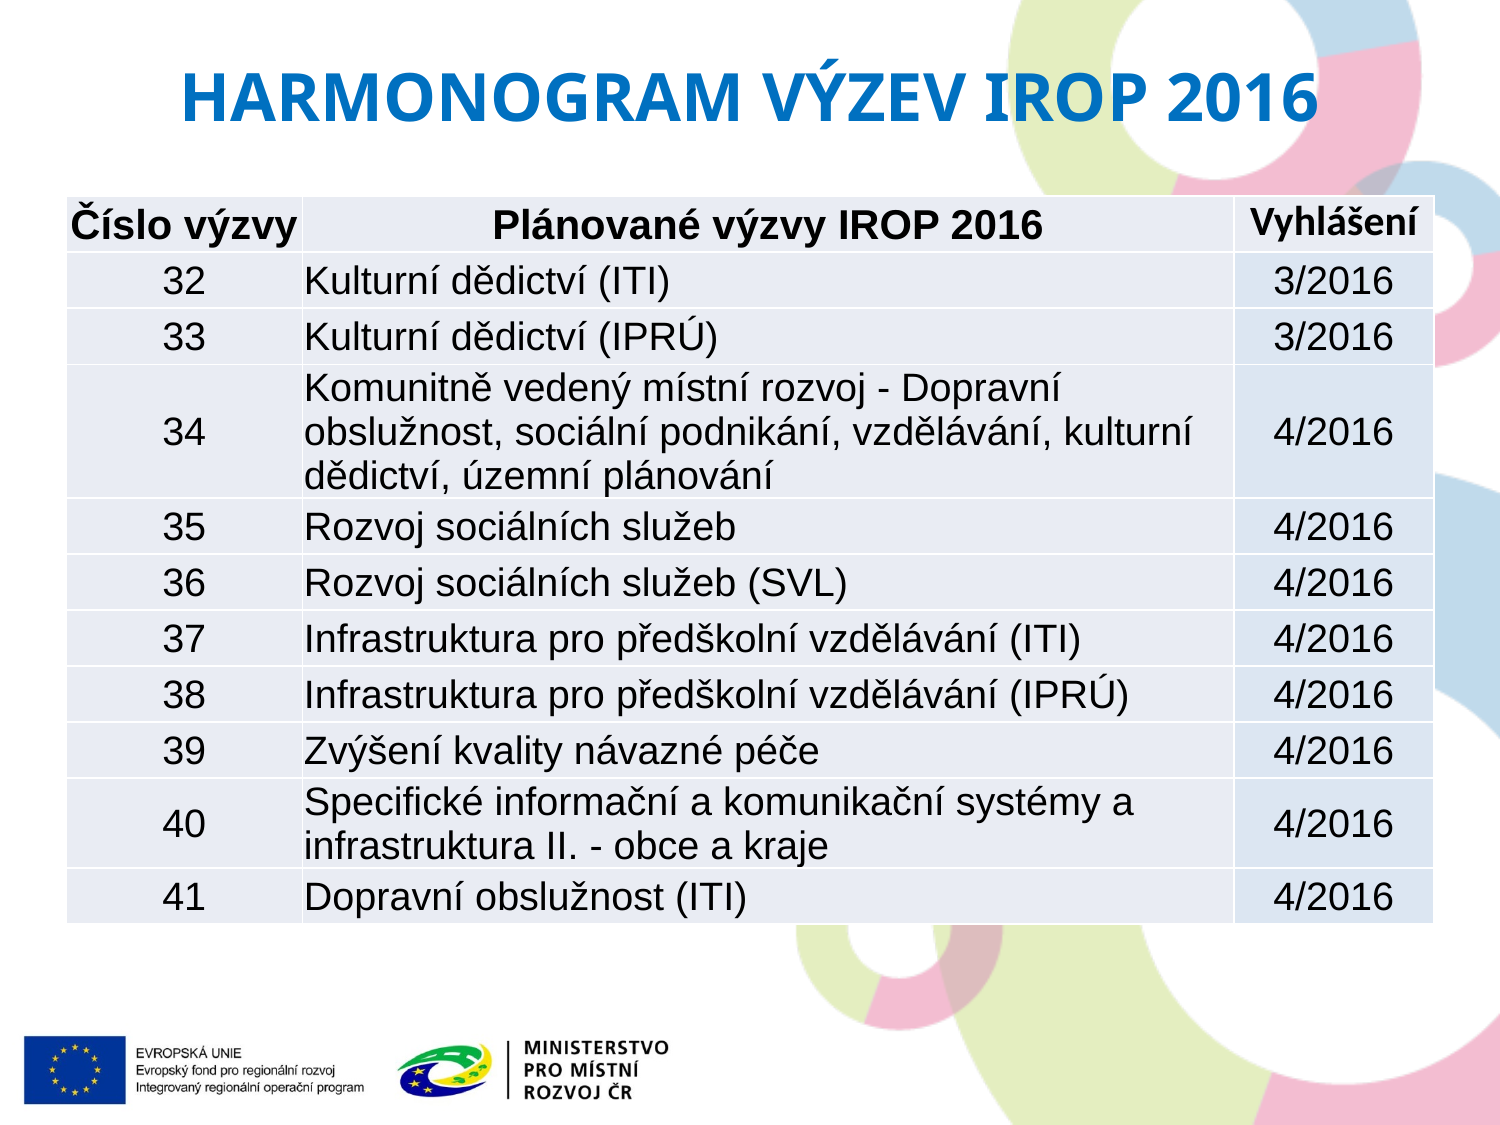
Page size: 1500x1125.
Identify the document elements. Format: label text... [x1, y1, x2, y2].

table_cell 36 [67, 555, 302, 609]
table_cell 4/2016 [1235, 779, 1433, 867]
table_header Číslo výzvy [67, 197, 302, 251]
table_header Vyhlášení [1235, 197, 1433, 251]
table_cell Rozvoj sociálních služeb (SVL) [303, 555, 1233, 609]
table_cell 3/2016 [1235, 309, 1433, 364]
picture [0, 1012, 691, 1125]
table_cell 34 [67, 365, 302, 497]
table_cell 38 [67, 667, 302, 721]
table_header Plánované výzvy IROP 2016 [303, 197, 1233, 251]
table_cell 4/2016 [1235, 555, 1433, 609]
table_cell 4/2016 [1235, 869, 1433, 923]
table_cell 4/2016 [1235, 499, 1433, 553]
table_cell 4/2016 [1235, 667, 1433, 721]
table_cell 4/2016 [1235, 365, 1433, 497]
table_cell 4/2016 [1235, 723, 1433, 777]
table_cell 4/2016 [1235, 611, 1433, 665]
table_cell 39 [67, 723, 302, 777]
table_cell Specifické informační a komunikační systémy a infrastruktura II. - obce a kraje [303, 779, 1233, 867]
table_cell Zvýšení kvality návazné péče [303, 723, 1233, 777]
table_cell Infrastruktura pro předškolní vzdělávání (ITI) [303, 611, 1233, 665]
table_cell 40 [67, 779, 302, 867]
table_cell Rozvoj sociálních služeb [303, 499, 1233, 553]
table_cell 37 [67, 611, 302, 665]
table_cell 41 [67, 869, 302, 923]
text_box Harmonogram výzev IROP 2016 [74, 0, 1425, 190]
table_cell 35 [67, 499, 302, 553]
table_cell Kulturní dědictví (IPRÚ) [303, 309, 1233, 364]
table_cell 32 [67, 253, 302, 307]
table_cell Infrastruktura pro předškolní vzdělávání (IPRÚ) [303, 667, 1233, 721]
table_cell 33 [67, 309, 302, 364]
table_cell Komunitně vedený místní rozvoj - Dopravní obslužnost, sociální podnikání, vzdělávání, kulturní dědictví, územní plánování [303, 365, 1233, 497]
table_cell Dopravní obslužnost (ITI) [303, 869, 1233, 923]
table_cell 3/2016 [1235, 253, 1433, 307]
table_cell Kulturní dědictví (ITI) [303, 253, 1233, 307]
